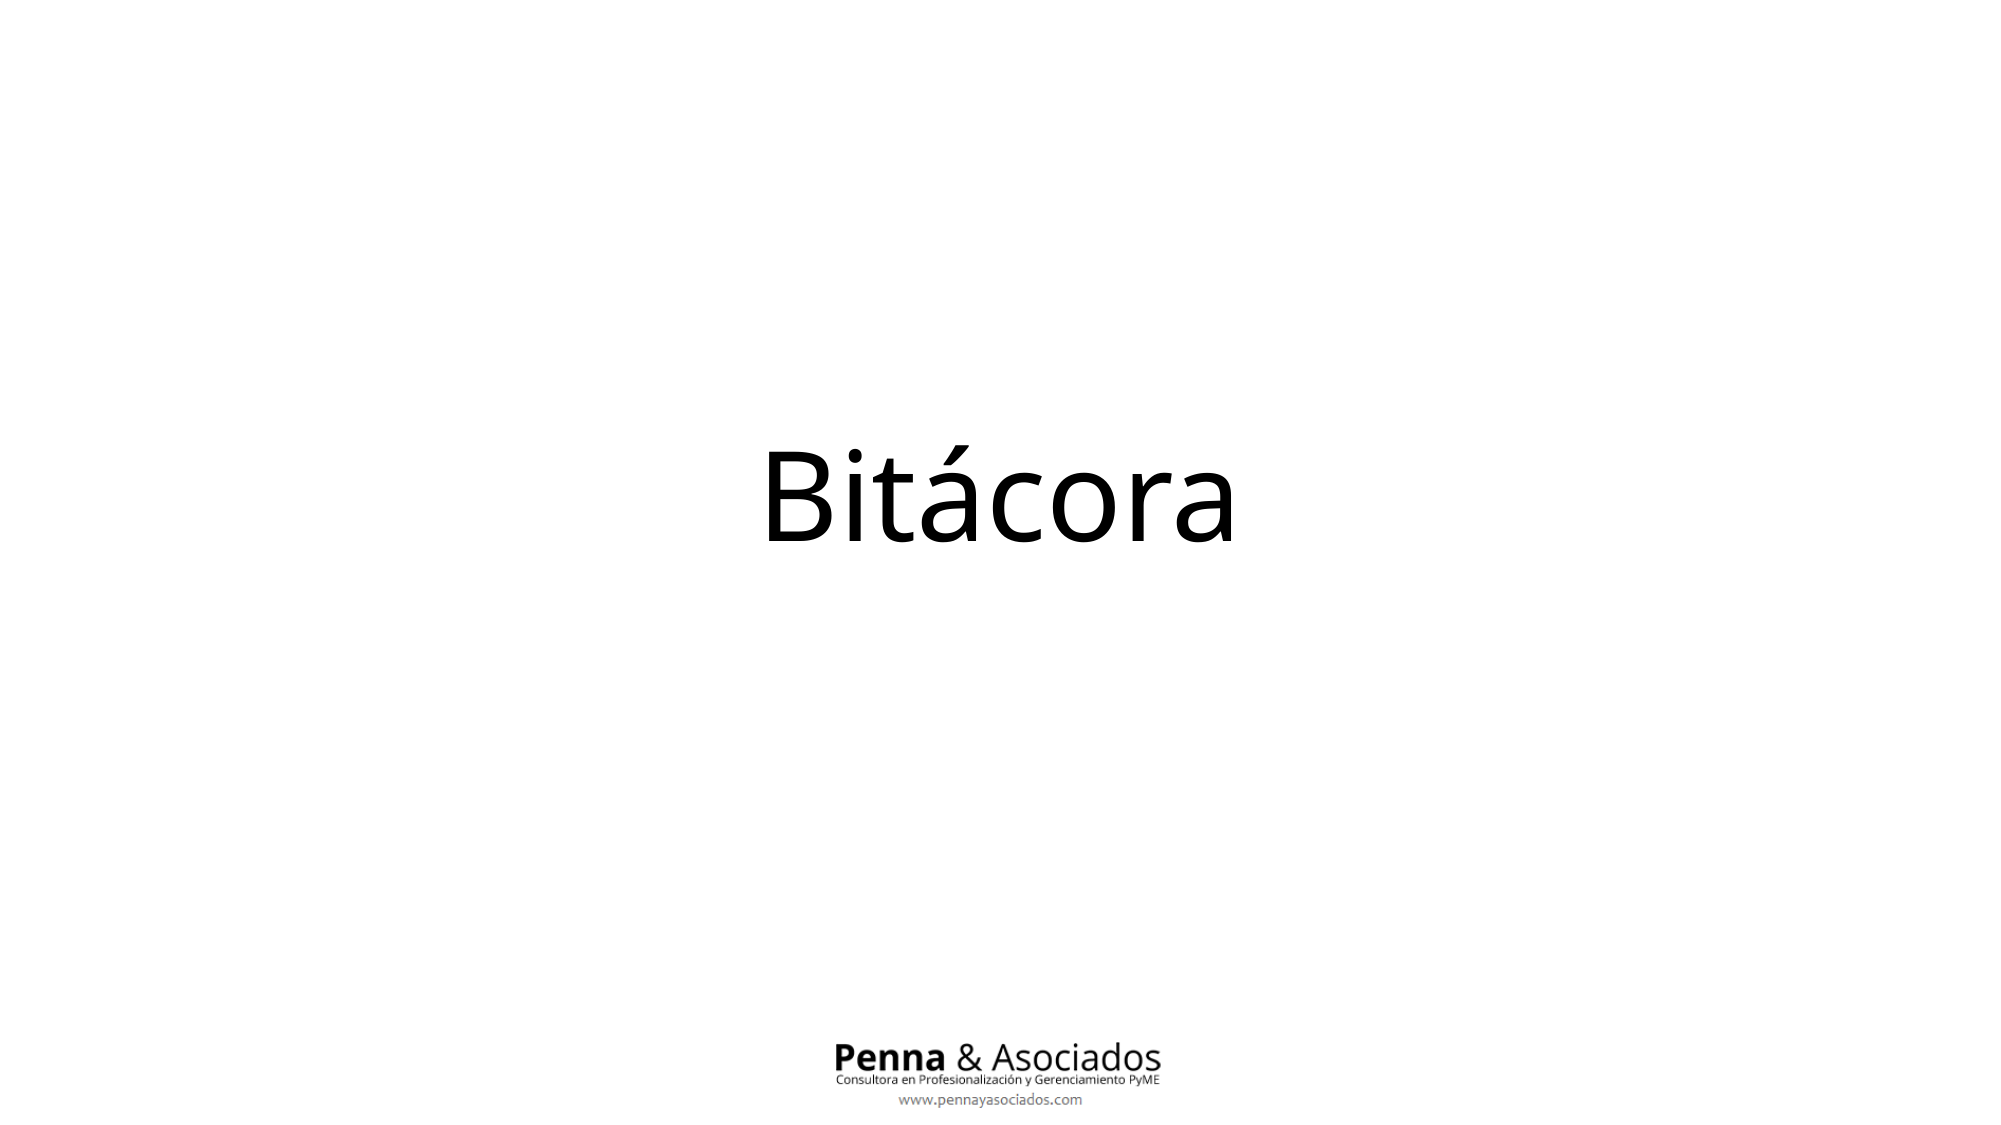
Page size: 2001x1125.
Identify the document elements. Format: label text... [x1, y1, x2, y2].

picture [836, 1042, 1166, 1109]
title Bitácora [249, 184, 1750, 576]
